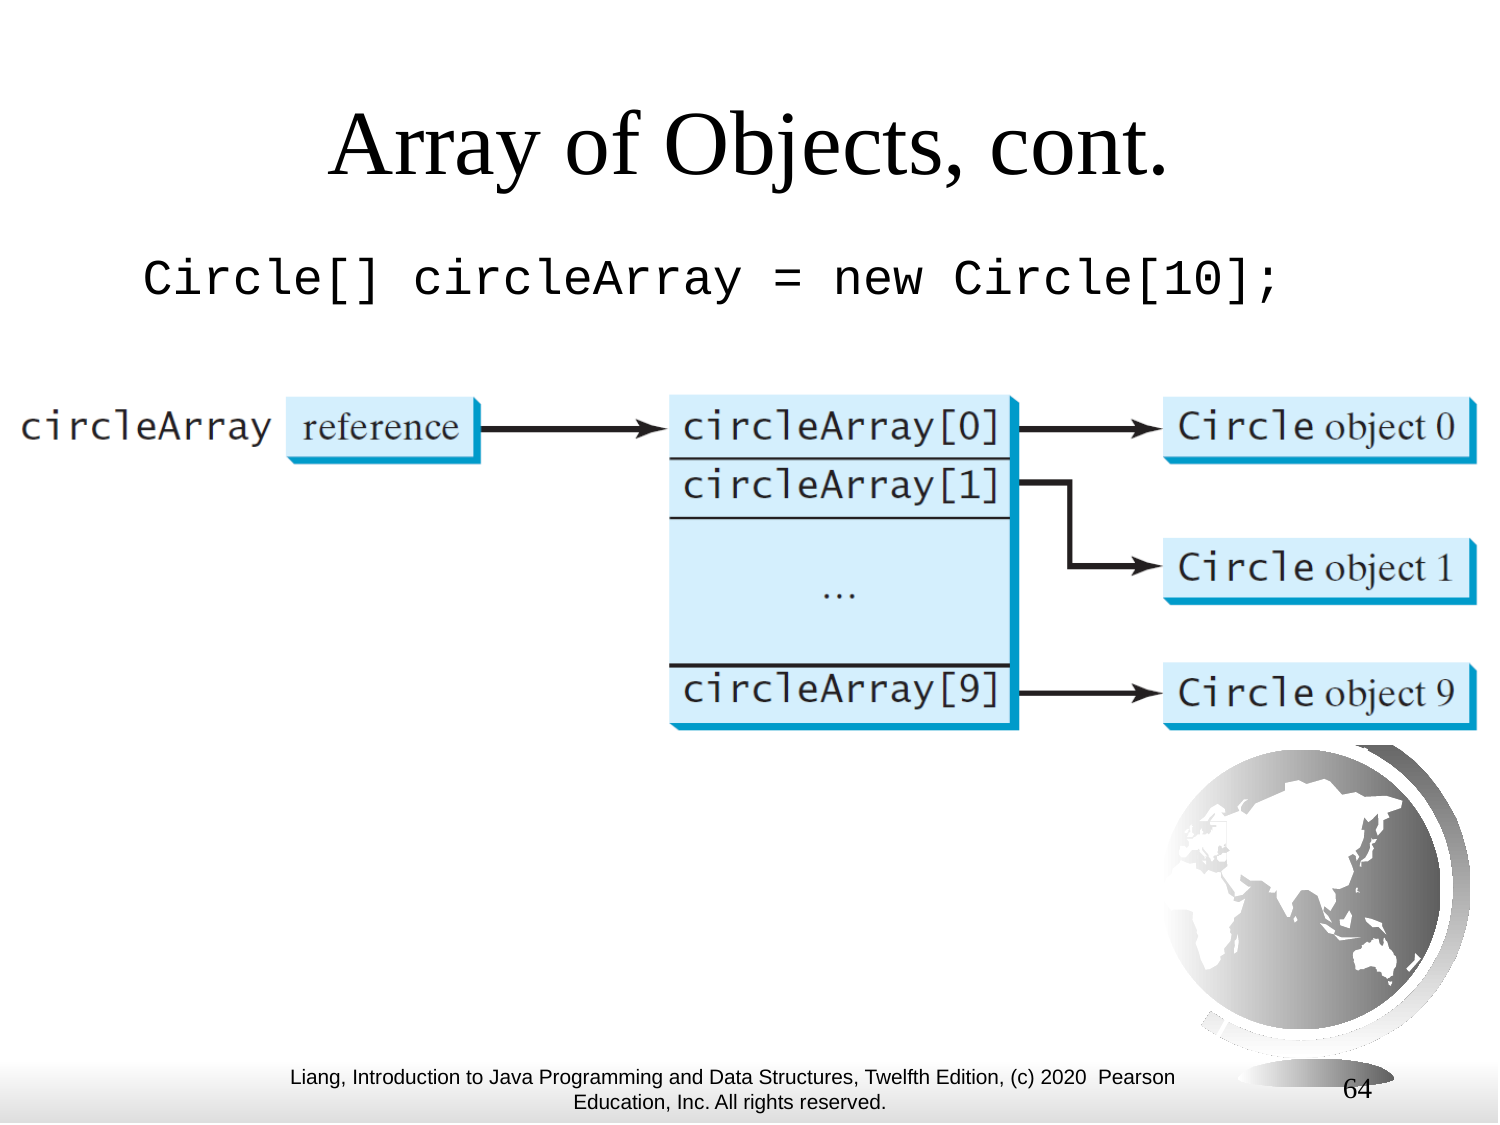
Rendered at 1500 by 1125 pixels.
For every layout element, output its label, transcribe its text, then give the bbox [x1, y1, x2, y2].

slide_number 64 [1074, 1075, 1388, 1125]
picture [13, 380, 1486, 745]
title Array of Objects, cont. [112, 62, 1388, 213]
list Circle[] circleArray = new Circle[10]; [37, 237, 1463, 380]
list Circle[] circleArray = new Circle[10]; [37, 745, 1463, 1075]
